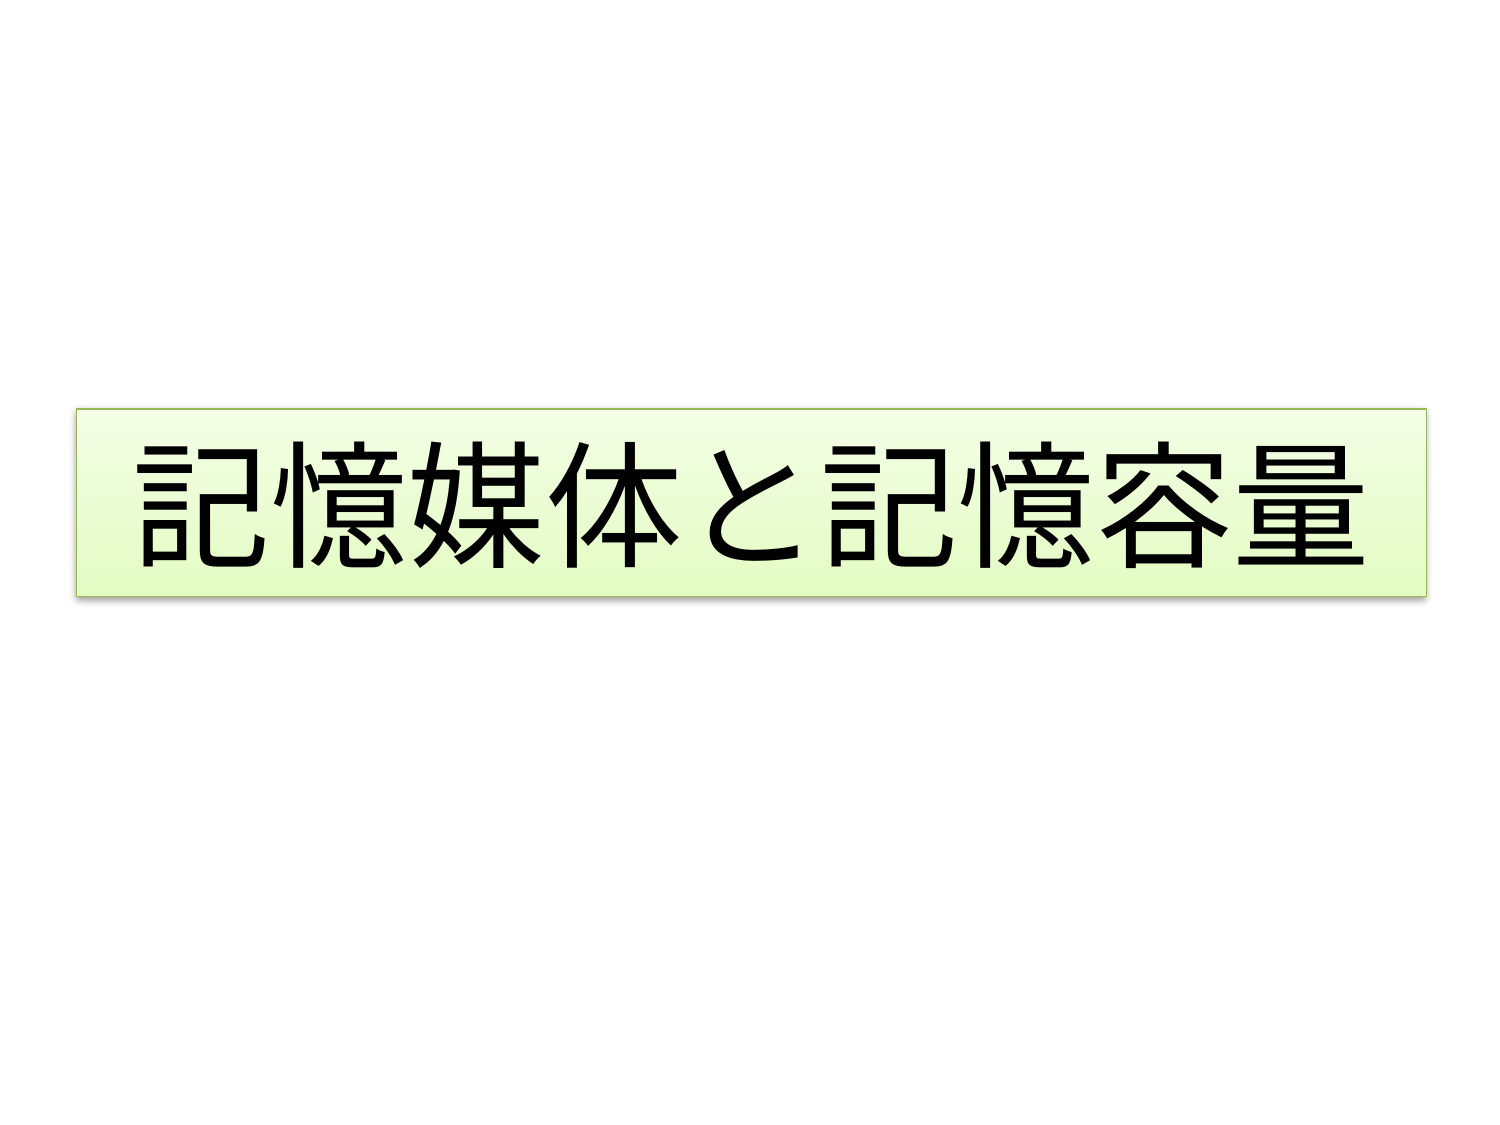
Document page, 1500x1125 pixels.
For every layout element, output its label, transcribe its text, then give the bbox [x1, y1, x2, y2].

title 記憶媒体と記憶容量 [76, 408, 1427, 597]
